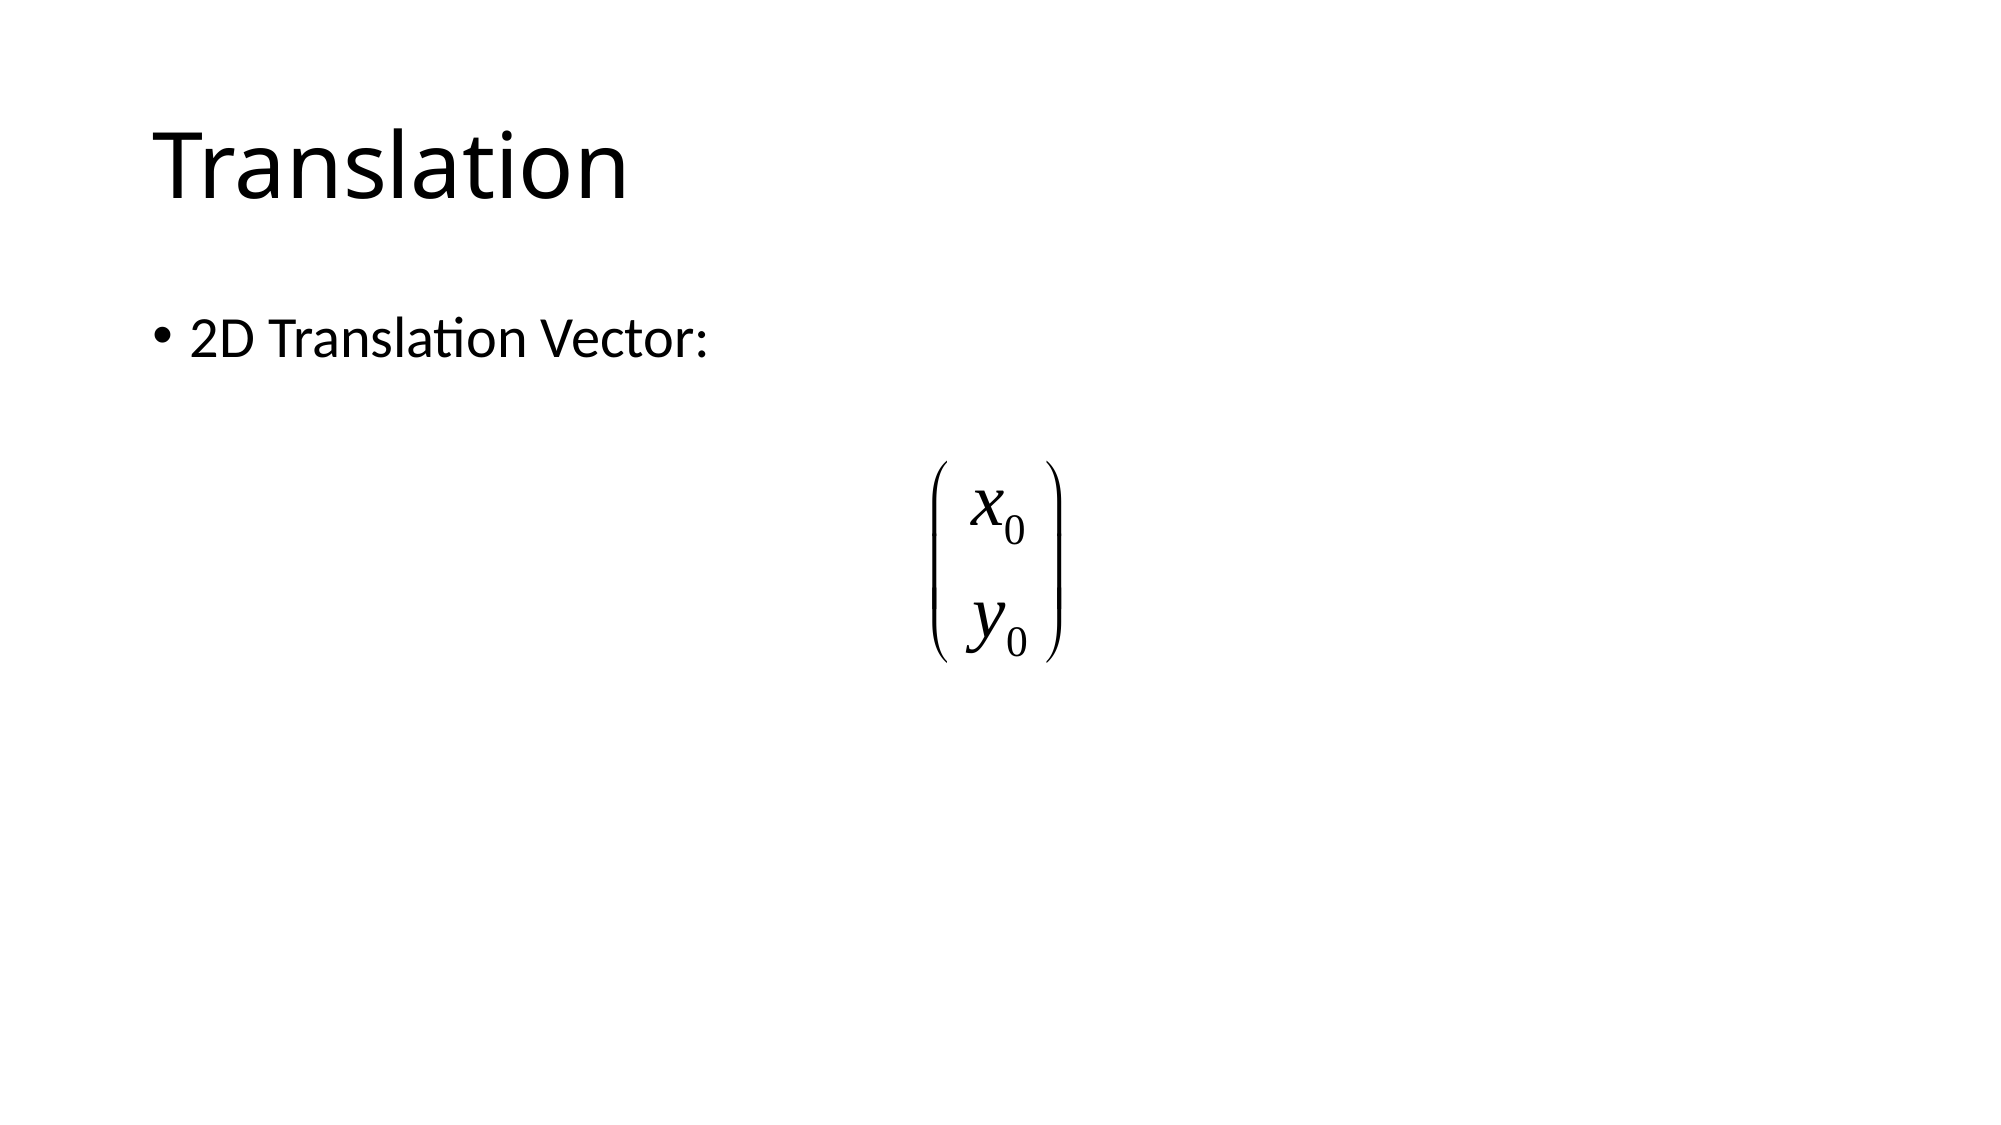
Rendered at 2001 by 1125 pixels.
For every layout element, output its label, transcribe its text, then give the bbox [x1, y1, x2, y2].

list 2D Translation Vector: [137, 299, 1863, 1014]
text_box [926, 456, 1074, 669]
title Translation [137, 59, 1863, 278]
